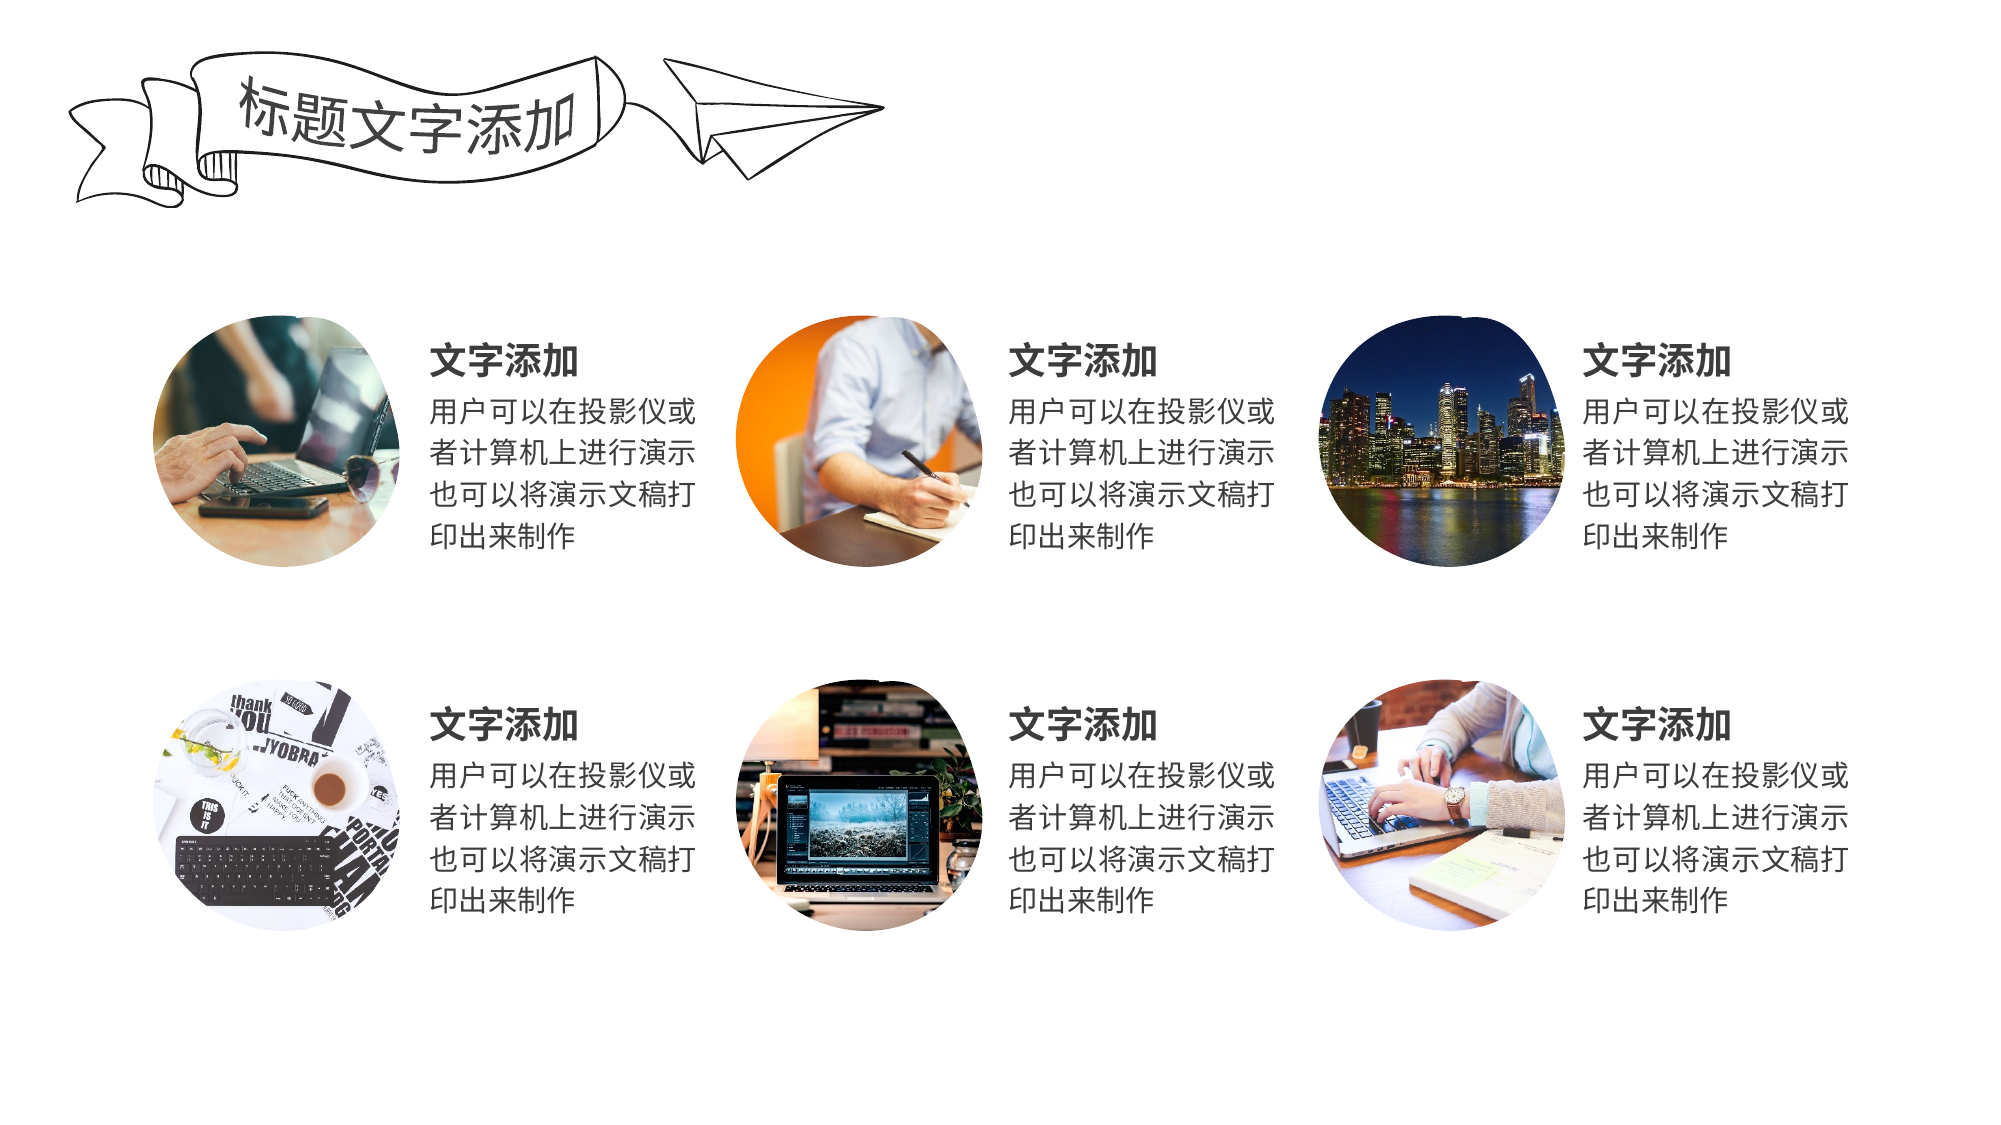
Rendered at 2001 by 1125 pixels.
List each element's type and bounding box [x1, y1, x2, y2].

picture [153, 679, 400, 931]
text_box [415, 320, 713, 564]
picture [735, 315, 983, 567]
text_box [1567, 684, 1865, 928]
text_box [415, 684, 713, 928]
text_box [993, 320, 1291, 564]
text_box [1567, 320, 1865, 564]
text_box [993, 684, 1291, 928]
text_box [67, 50, 886, 208]
picture [735, 679, 983, 931]
picture [153, 315, 400, 567]
picture [1318, 679, 1566, 931]
picture [1318, 315, 1566, 567]
